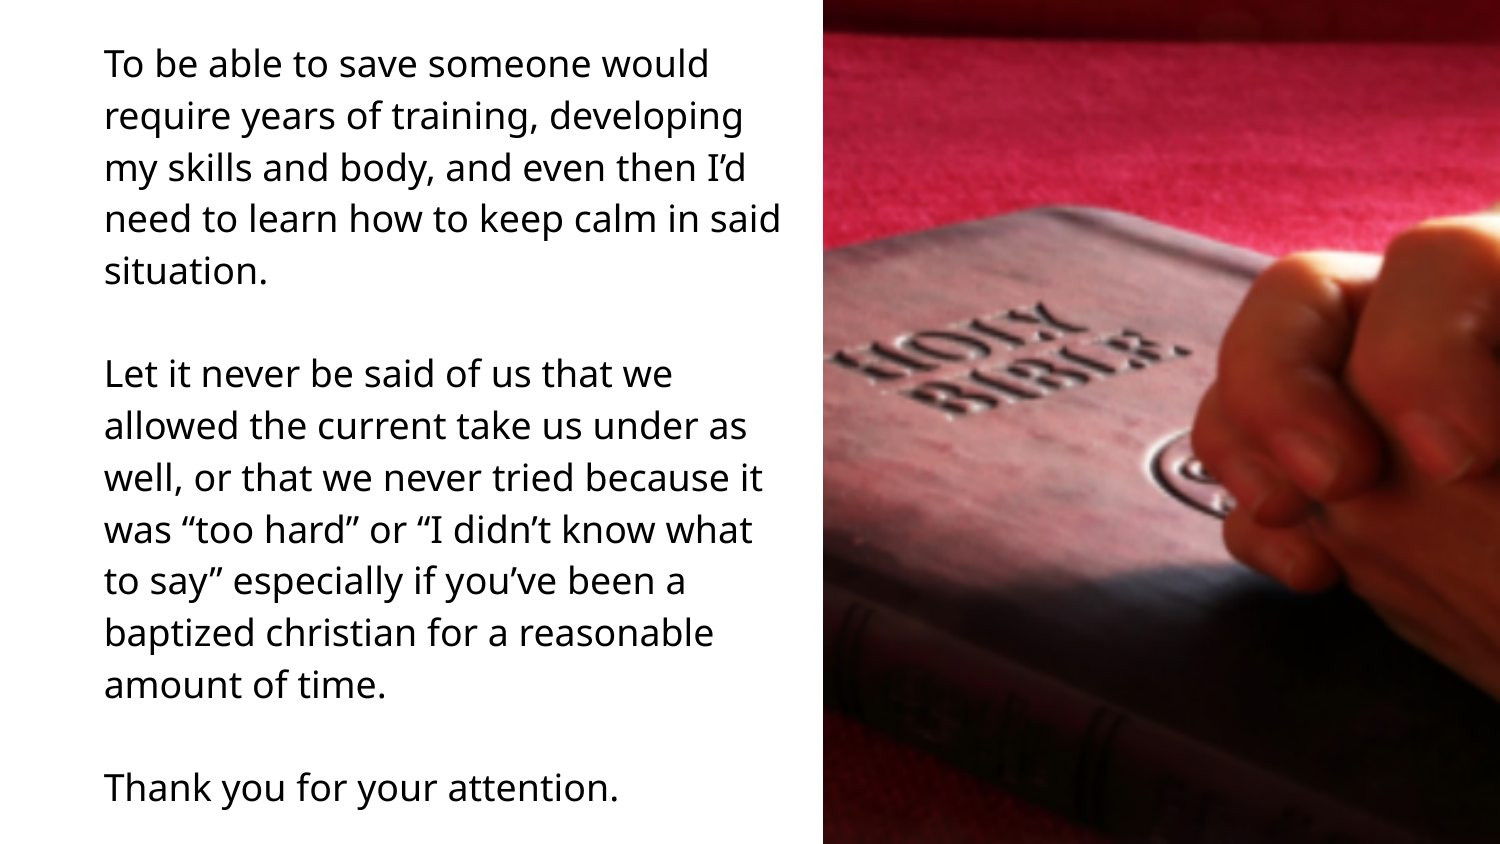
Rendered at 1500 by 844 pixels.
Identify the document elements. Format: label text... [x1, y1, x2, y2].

text_box To be able to save someone would require years of training, developing my skills and body, and even then I’d need to learn how to keep calm in said situation. Let it never be said of us that we allowed the current take us under as well, or that we never tried because it was “too hard” or “I didn’t know what to say” especially if you’ve been a baptized christian for a reasonable amount of time. Thank you for your attention. [13, 18, 812, 844]
text_box [11, 2, 818, 249]
picture [822, 0, 1500, 844]
